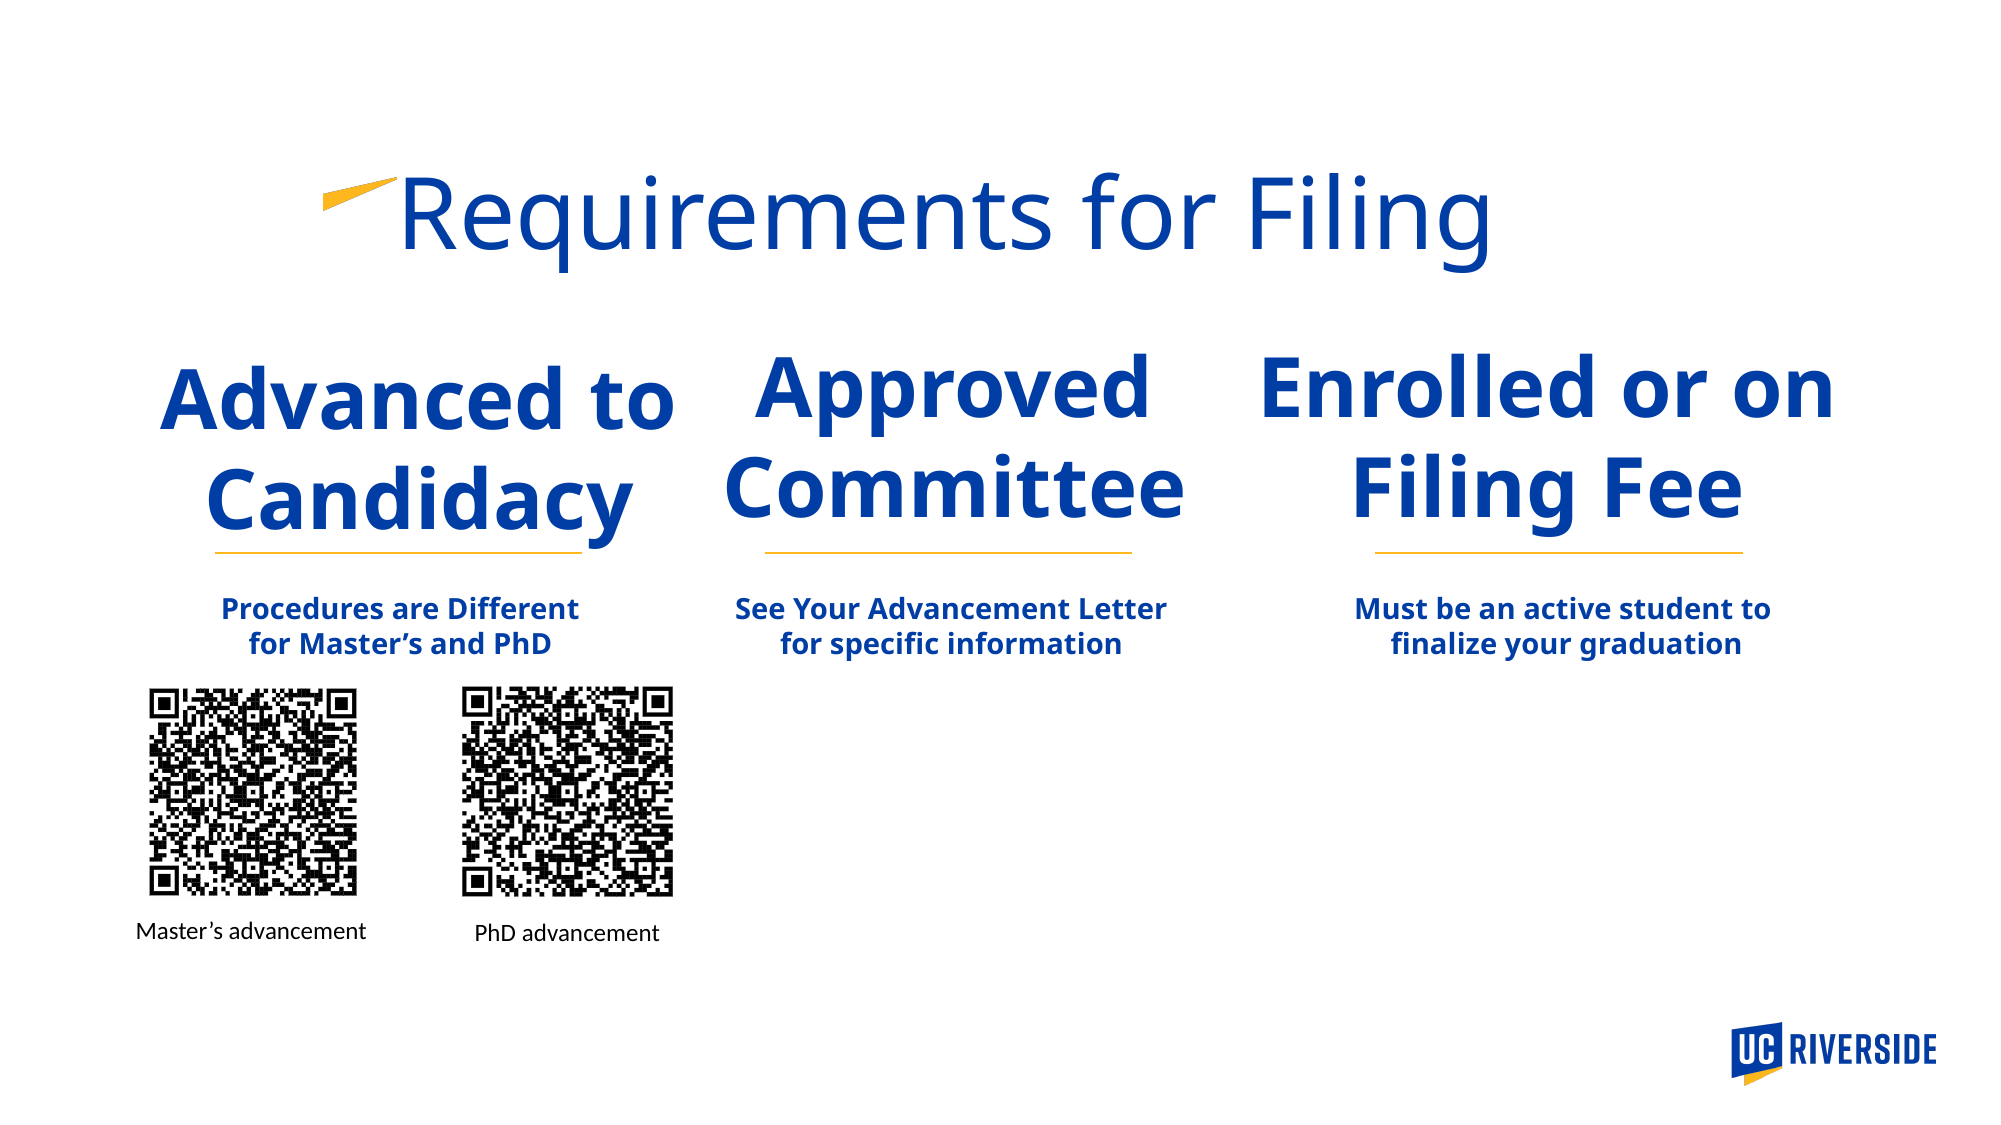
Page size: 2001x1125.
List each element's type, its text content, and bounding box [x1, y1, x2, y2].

text_box Approved Committee [686, 334, 1224, 535]
text_box Requirements for Filing [272, 149, 1622, 270]
text_box PhD advancement [459, 909, 682, 955]
text_box Procedures are Different for Master’s and PhD [216, 590, 584, 731]
picture [143, 684, 362, 900]
picture [323, 177, 397, 211]
picture [1731, 1022, 1936, 1086]
text_box Master’s advancement [120, 907, 384, 953]
picture [454, 680, 677, 900]
text_box Enrolled or on Filing Fee [1235, 334, 1860, 535]
text_box Must be an active student to finalize your graduation [1337, 590, 1797, 736]
text_box See Your Advancement Letter for specific information [732, 590, 1171, 701]
text_box Advanced to Candidacy [96, 346, 742, 547]
